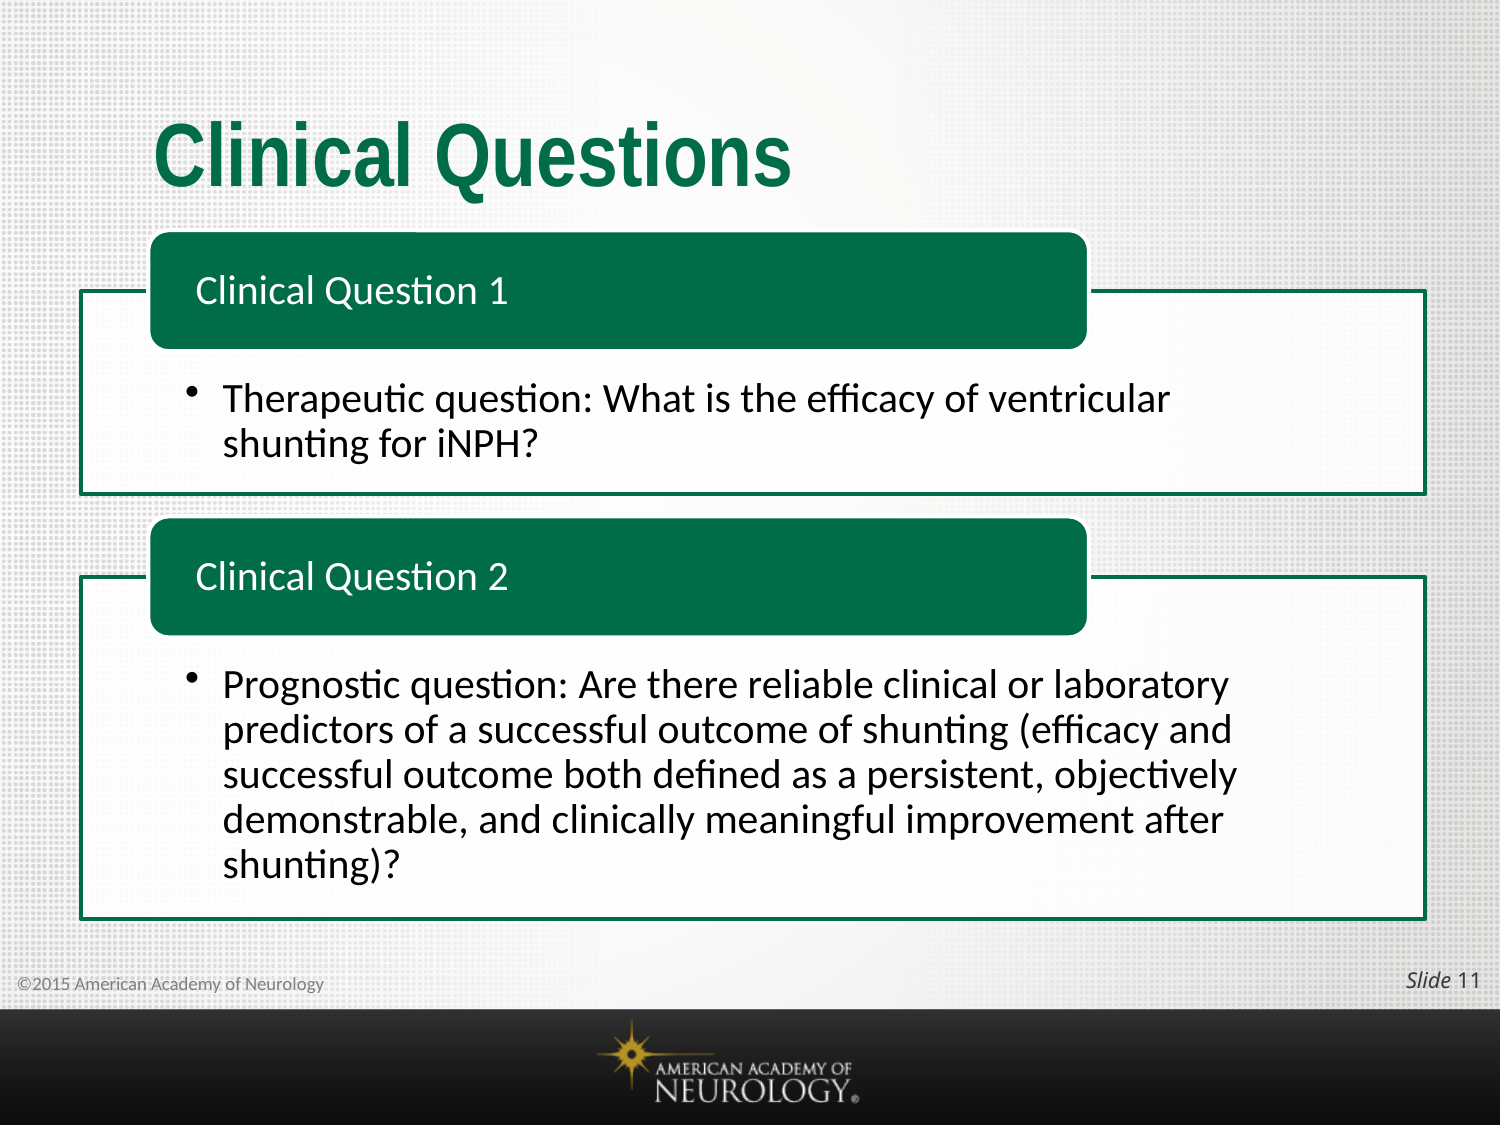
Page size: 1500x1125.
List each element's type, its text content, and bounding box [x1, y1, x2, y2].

title Clinical Questions [153, 92, 1497, 210]
slide_number Slide 10 [1146, 951, 1497, 1012]
picture [0, 0, 1500, 1125]
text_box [80, 228, 1426, 921]
